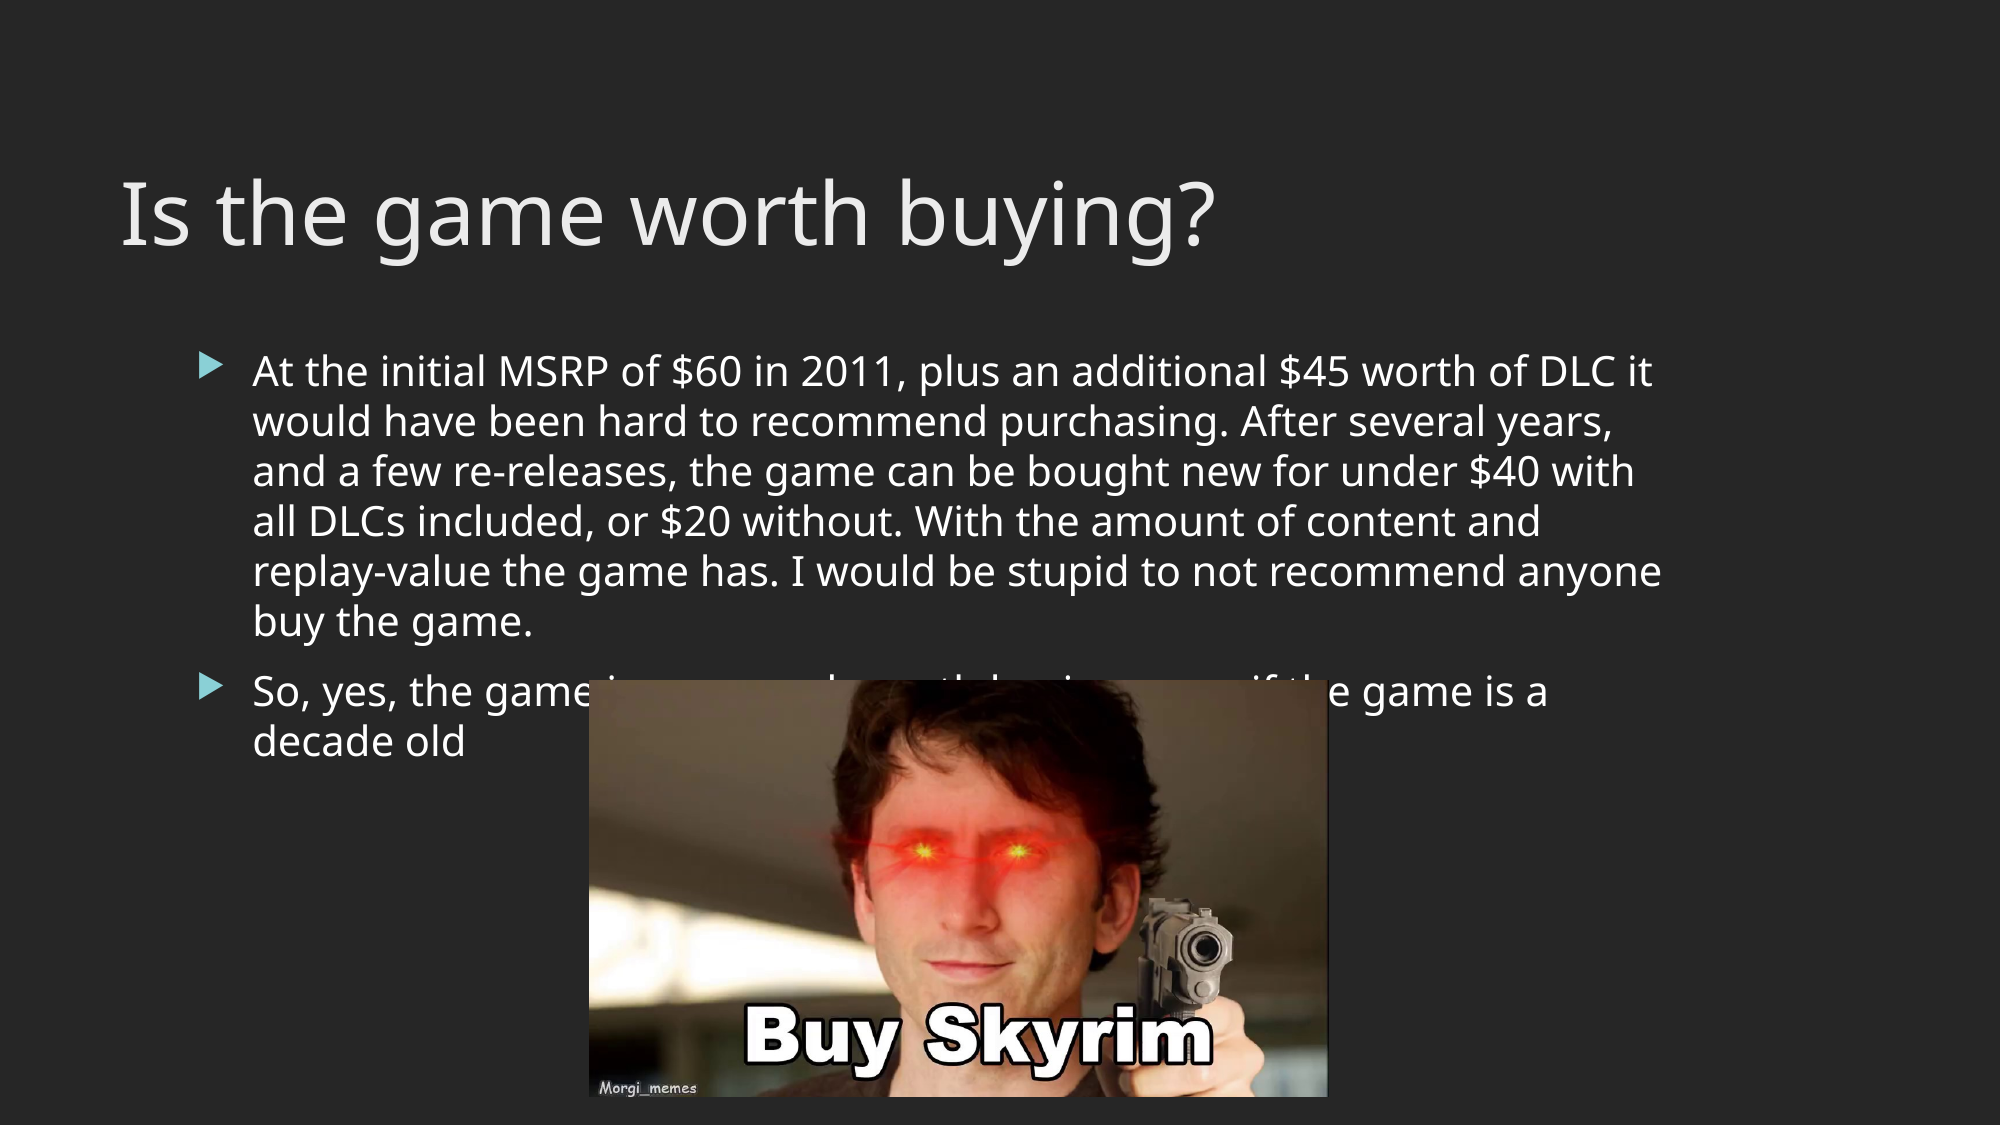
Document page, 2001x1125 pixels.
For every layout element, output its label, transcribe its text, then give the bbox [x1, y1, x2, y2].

list At the initial MSRP of $60 in 2011, plus an additional $45 worth of DLC it would have been hard to recommend purchasing. After several years, and a few re-releases, the game can be bought new for under $40 with all DLCs included, or $20 without. With the amount of content and replay-value the game has. I would be stupid to not recommend anyone buy the game. So, yes, the game is very much worth buying, even if the game is a decade old [181, 336, 1680, 1025]
title Is the game worth buying? [105, 150, 1649, 381]
picture [589, 680, 1329, 1097]
